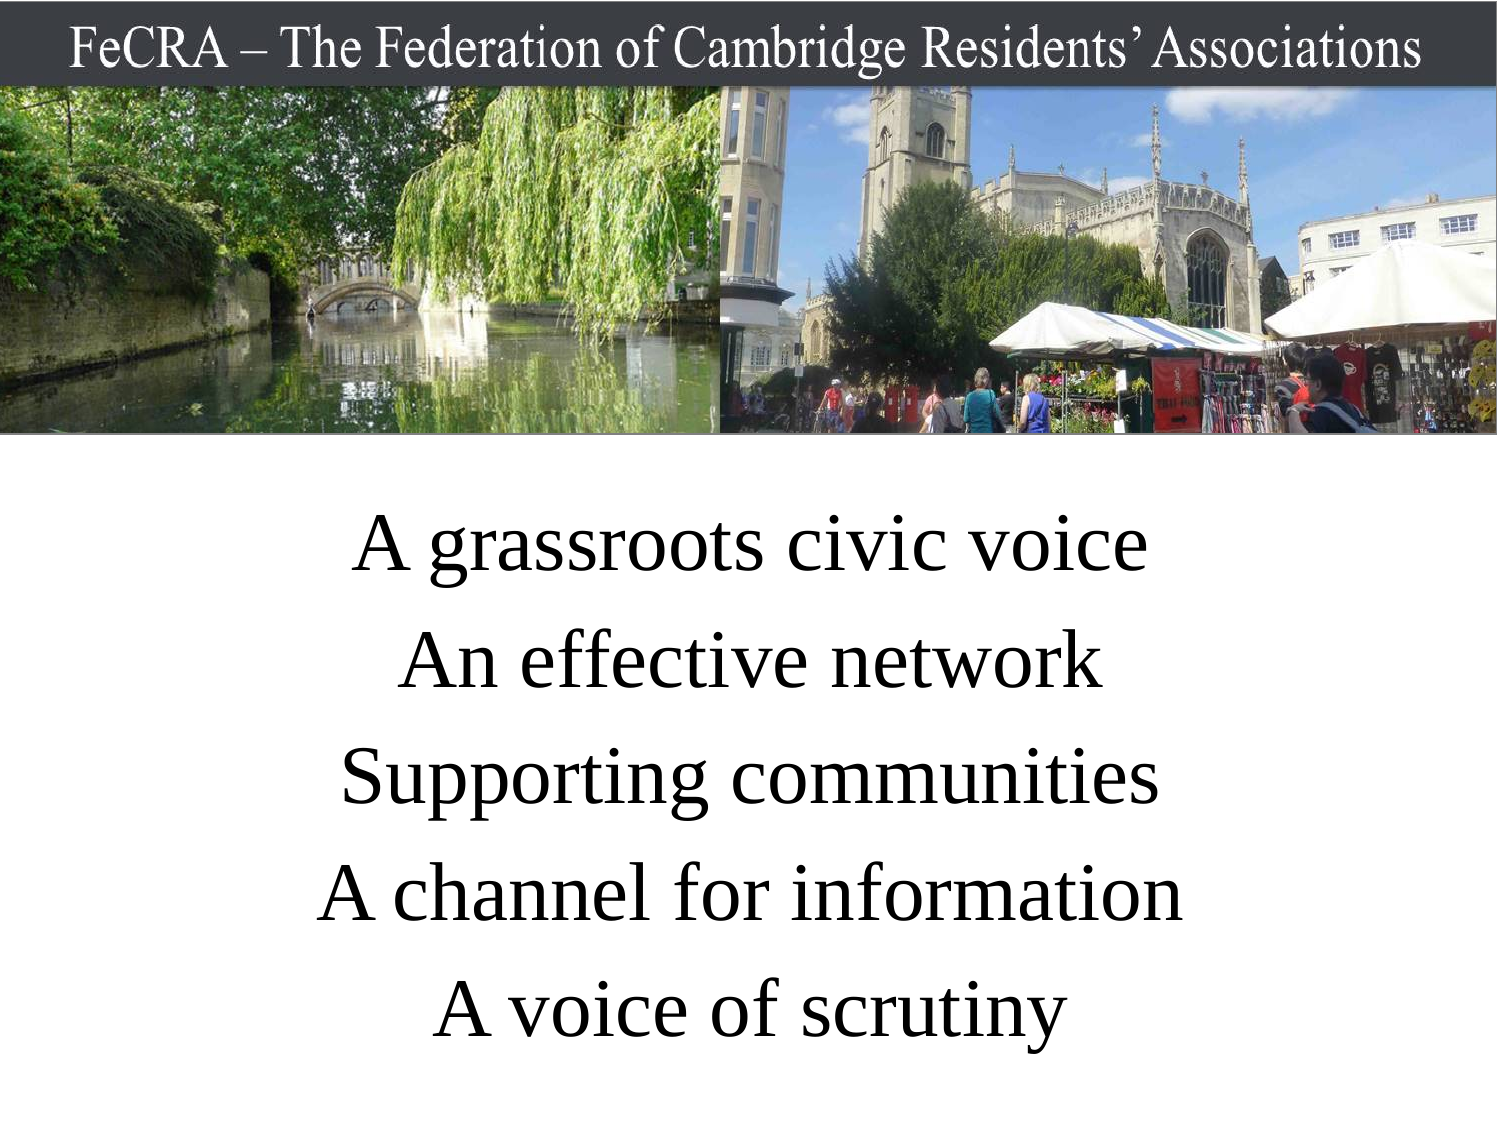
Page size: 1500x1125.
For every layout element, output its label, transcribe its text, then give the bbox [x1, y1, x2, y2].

subtitle A grassroots civic voice An effective network Supporting communities A channel for information A voice of scrutiny [0, 479, 1500, 1125]
picture [0, 1, 1496, 434]
